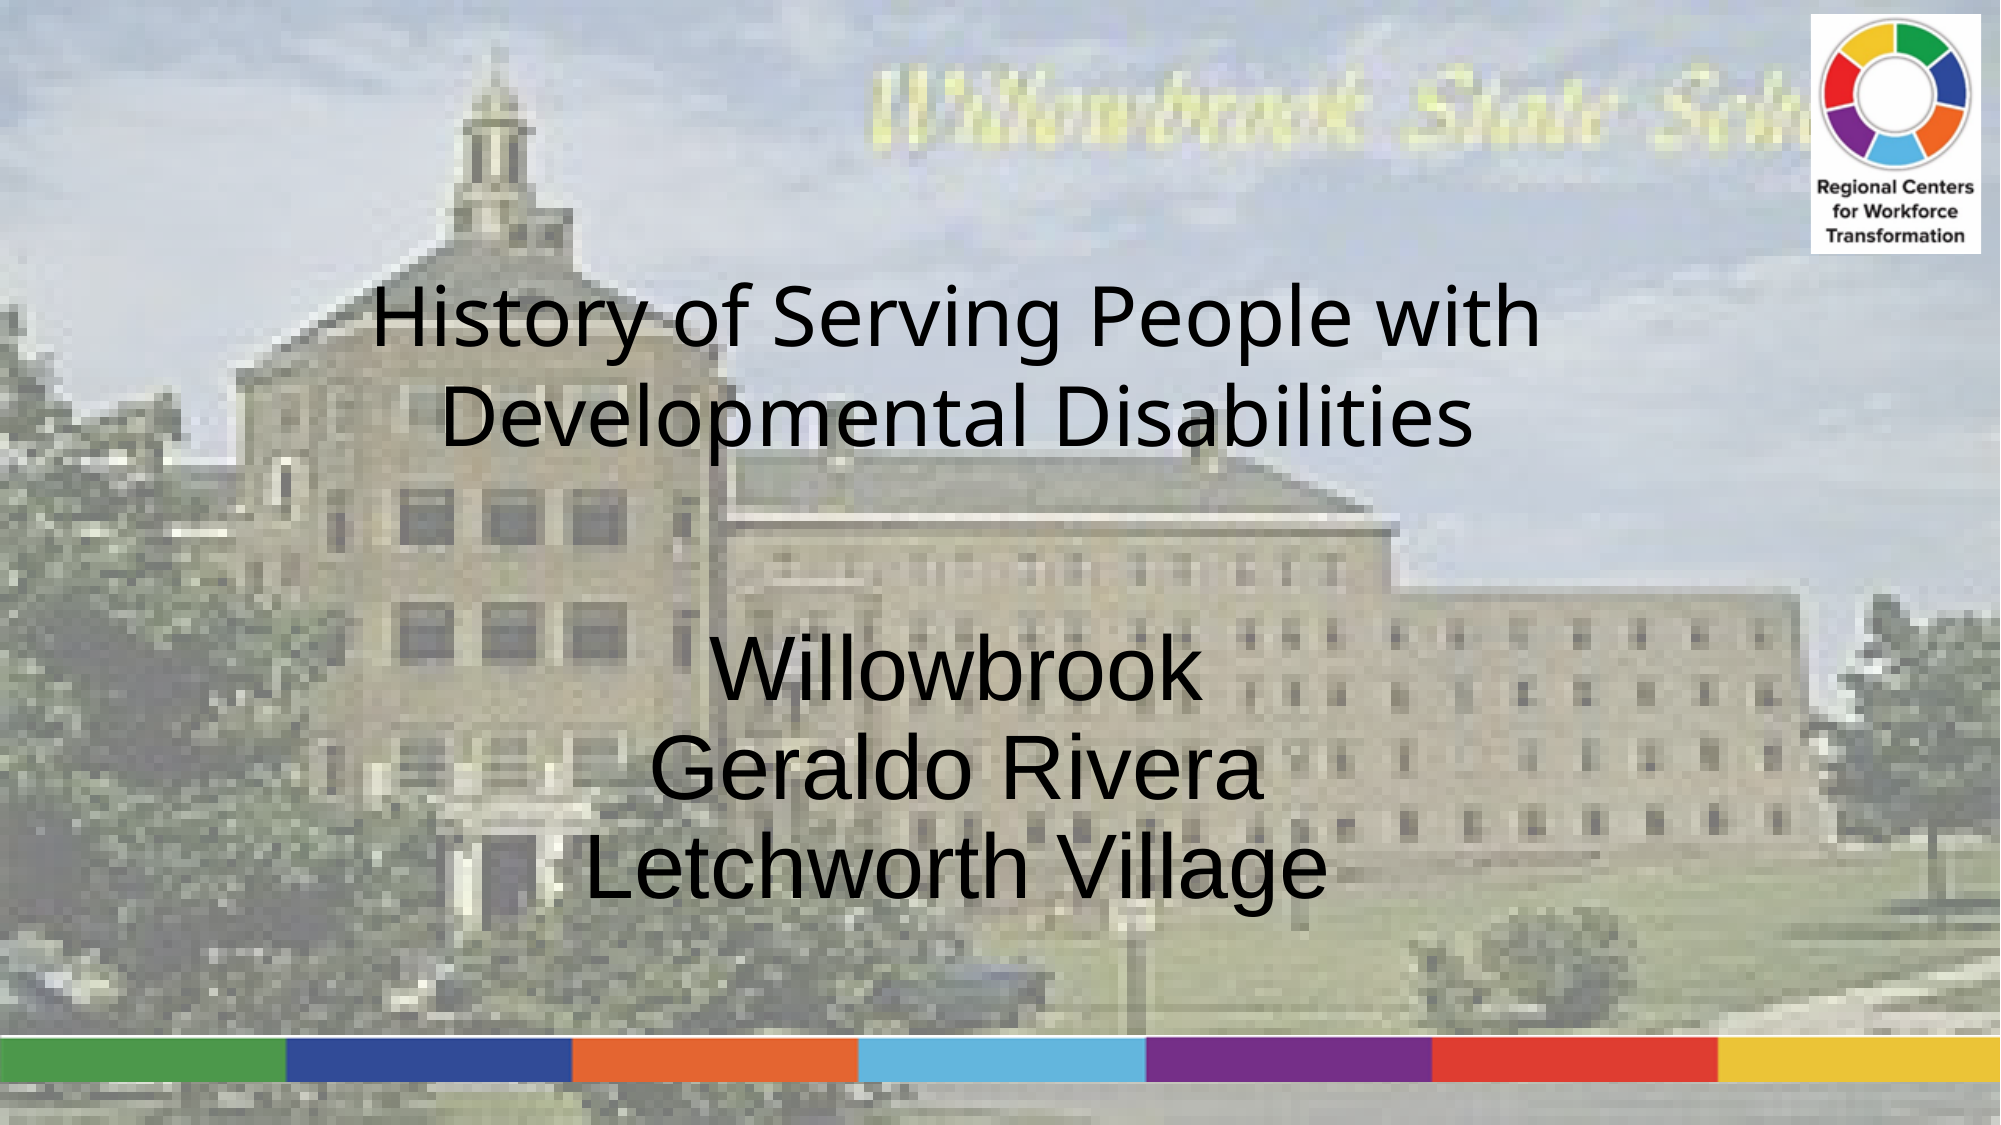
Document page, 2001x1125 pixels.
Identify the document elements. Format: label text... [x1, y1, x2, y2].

text_box History of Serving People with Developmental Disabilities [164, 255, 1750, 471]
picture [1810, 14, 1982, 254]
title Willowbrook Geraldo Rivera Letchworth Village [107, 584, 1808, 926]
picture [0, 1035, 2000, 1082]
